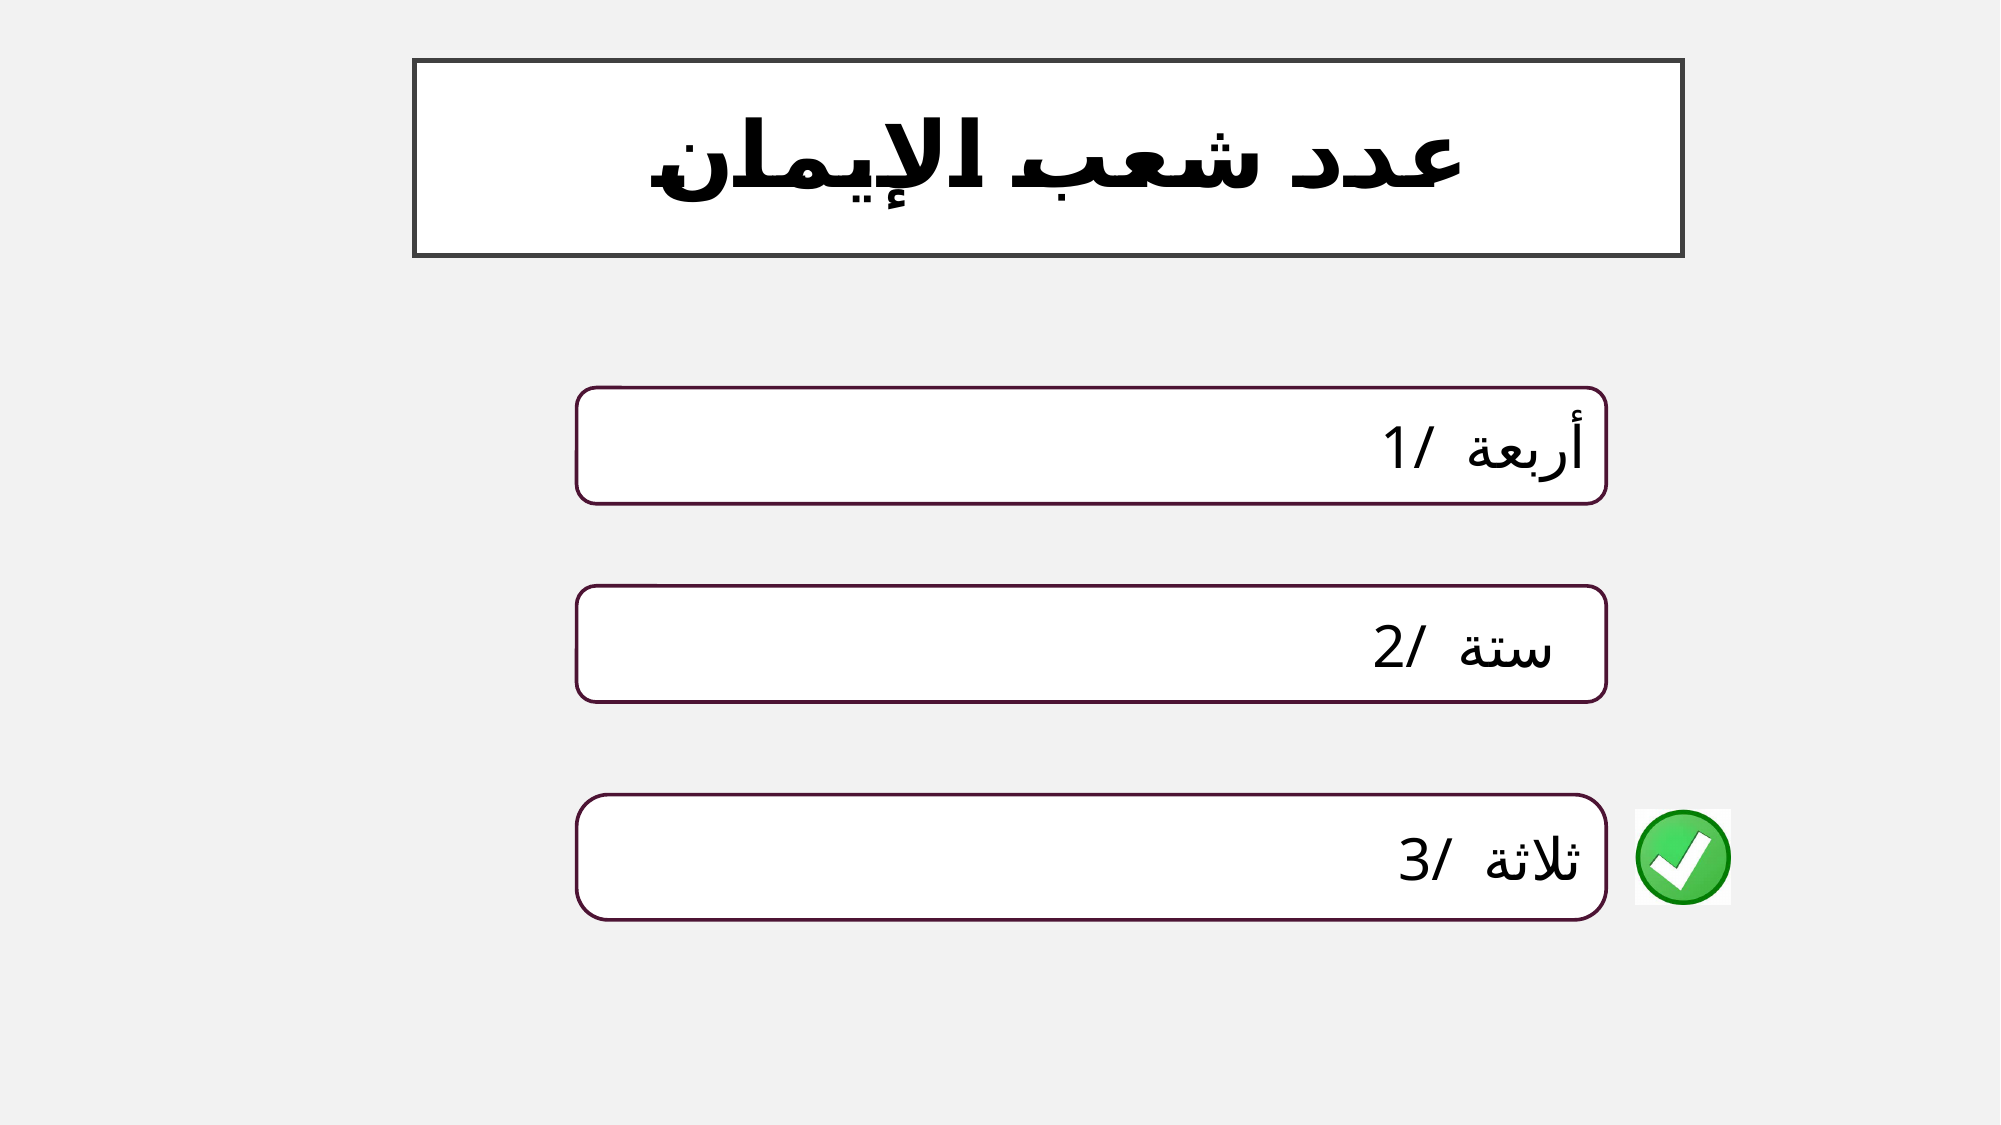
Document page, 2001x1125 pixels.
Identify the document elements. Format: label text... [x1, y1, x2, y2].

title عدد شعب الإيمان [412, 58, 1685, 258]
text_box 2/ ستة [576, 585, 1607, 702]
text_box 1/ أربعة [576, 387, 1607, 504]
text_box 3/ ثلاثة [576, 794, 1607, 920]
picture [1635, 809, 1731, 905]
